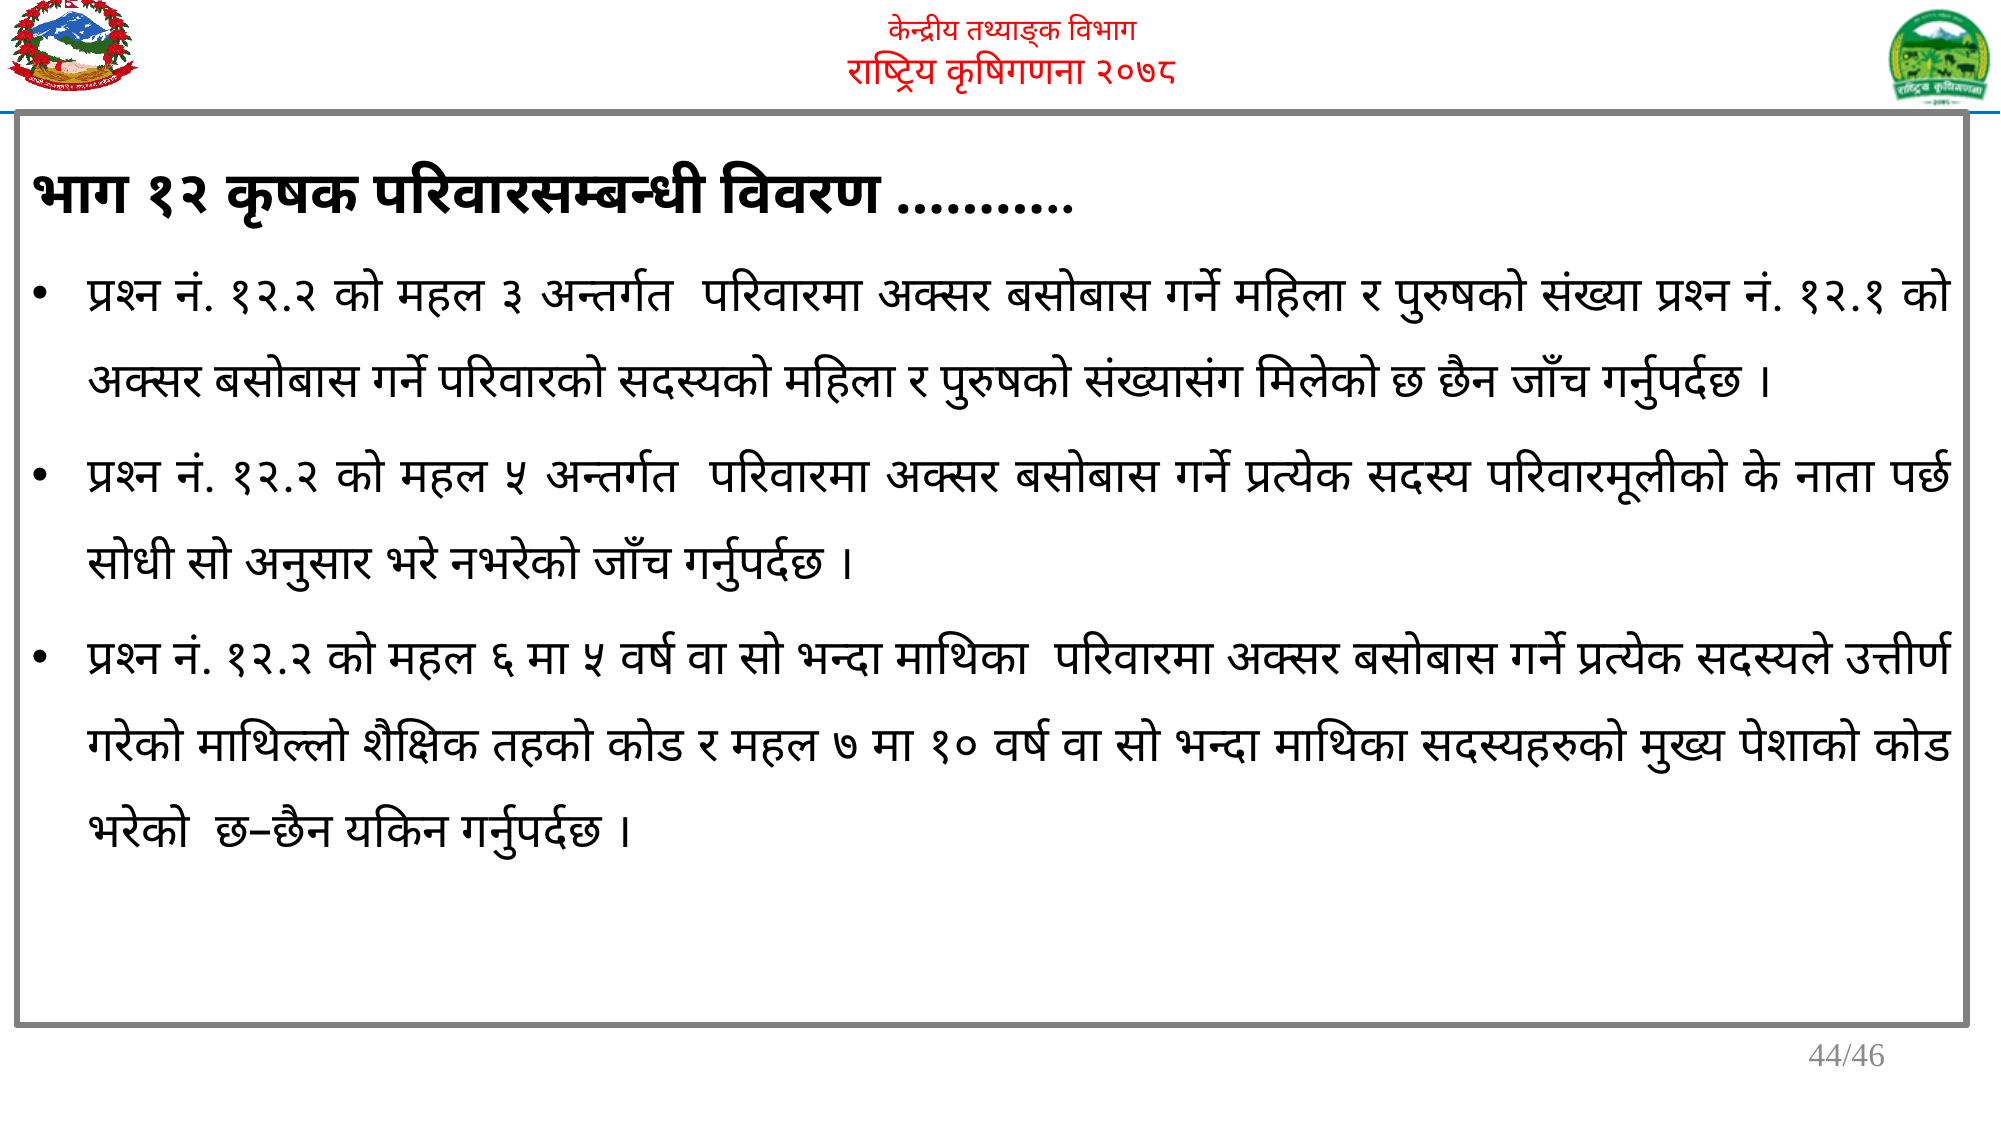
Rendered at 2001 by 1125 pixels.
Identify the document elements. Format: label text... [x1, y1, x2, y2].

picture [1887, 4, 1993, 110]
slide_number 44/46 [1433, 1023, 1900, 1084]
picture [7, 0, 138, 91]
list भाग १२ कृषक परिवारसम्बन्धी विवरण ……….. प्रश्न नं. १२.२ को महल ३ अन्तर्गत परिवारमा अक्सर बसोबास गर्ने महिला र पुरुषको संख्या प्रश्न नं. १२.१ को अक्सर बसोबास गर्ने परिवारको सदस्यको महिला र पुरुषको संख्यासंग मिलेको छ छैन जाँच गर्नुपर्दछ । प्रश्न नं. १२.२ को महल ५ अन्तर्गत परिवारमा अक्सर बसोबास गर्ने प्रत्येक सदस्य परिवारमूलीको के नाता पर्छ सोधी सो अनुसार भरे नभरेको जाँच गर्नुपर्दछ । प्रश्न नं. १२.२ को महल ६ मा ५ वर्ष वा सो भन्दा माथिका परिवारमा अक्सर बसोबास गर्ने प्रत्येक सदस्यले उत्तीर्ण गरेको माथिल्लो शैक्षिक तहको कोड र महल ७ मा १० वर्ष वा सो भन्दा माथिका सदस्यहरुको मुख्य पेशाको कोड भरेको छ–छैन यकिन गर्नुपर्दछ । [16, 112, 1967, 1025]
